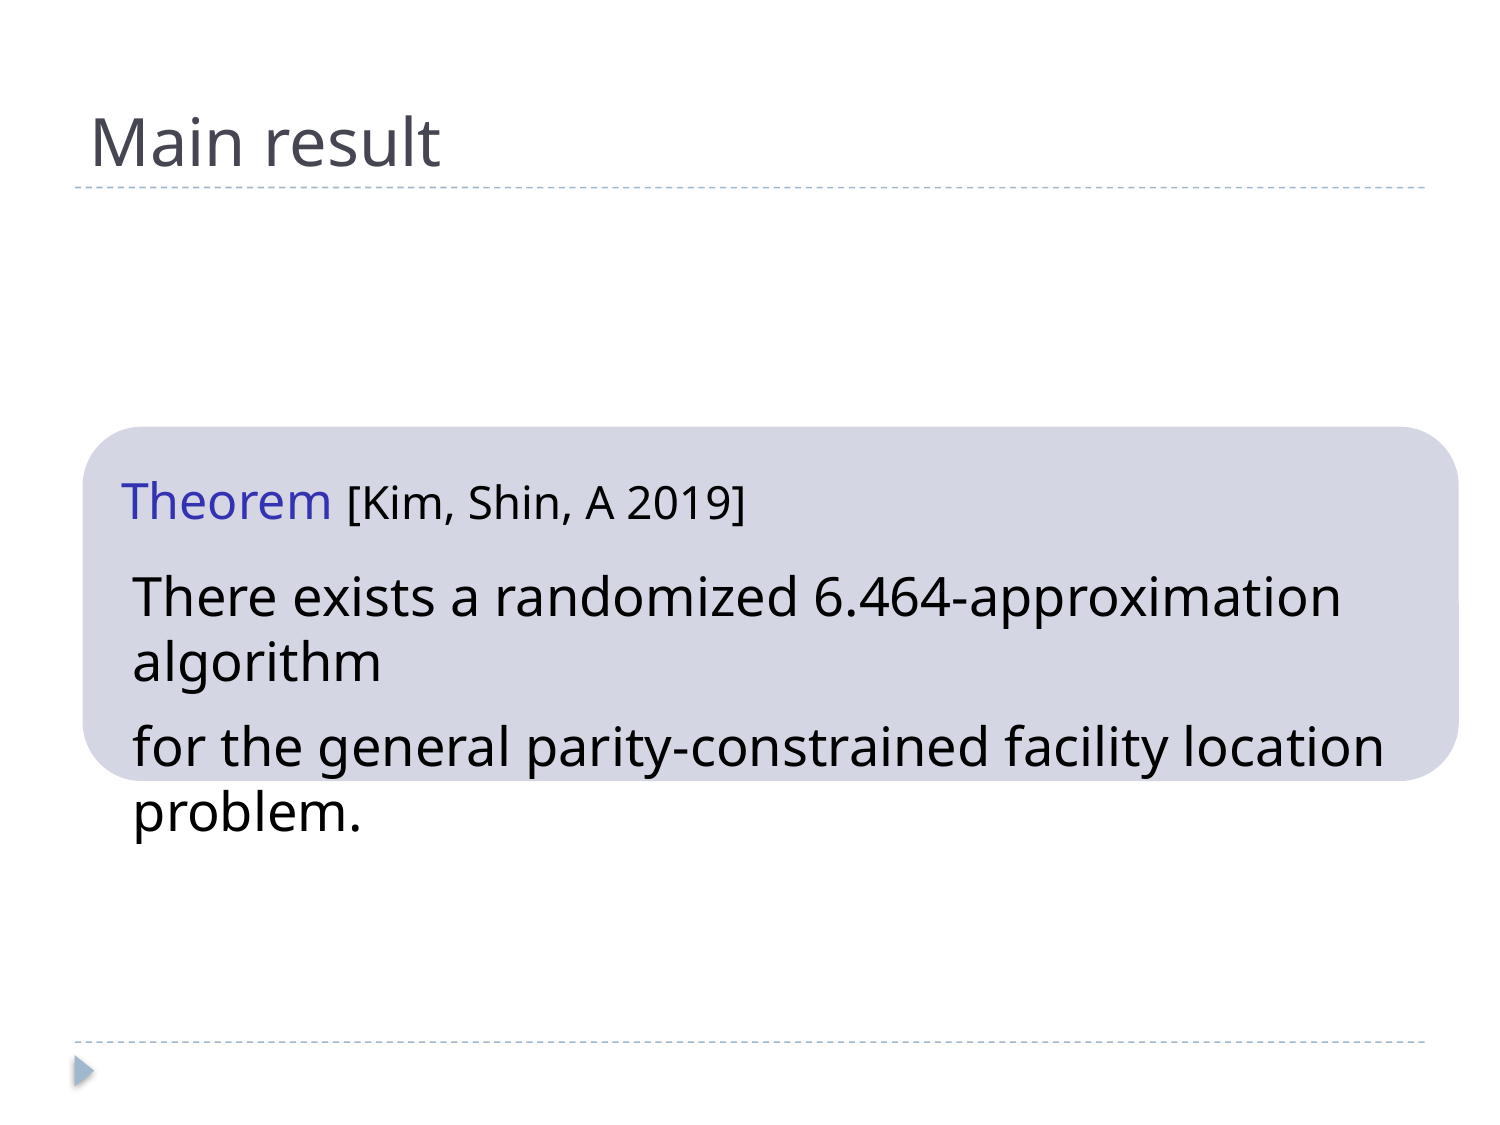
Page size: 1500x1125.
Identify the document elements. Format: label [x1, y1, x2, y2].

text_box [81, 425, 1461, 850]
title [75, 24, 1425, 188]
